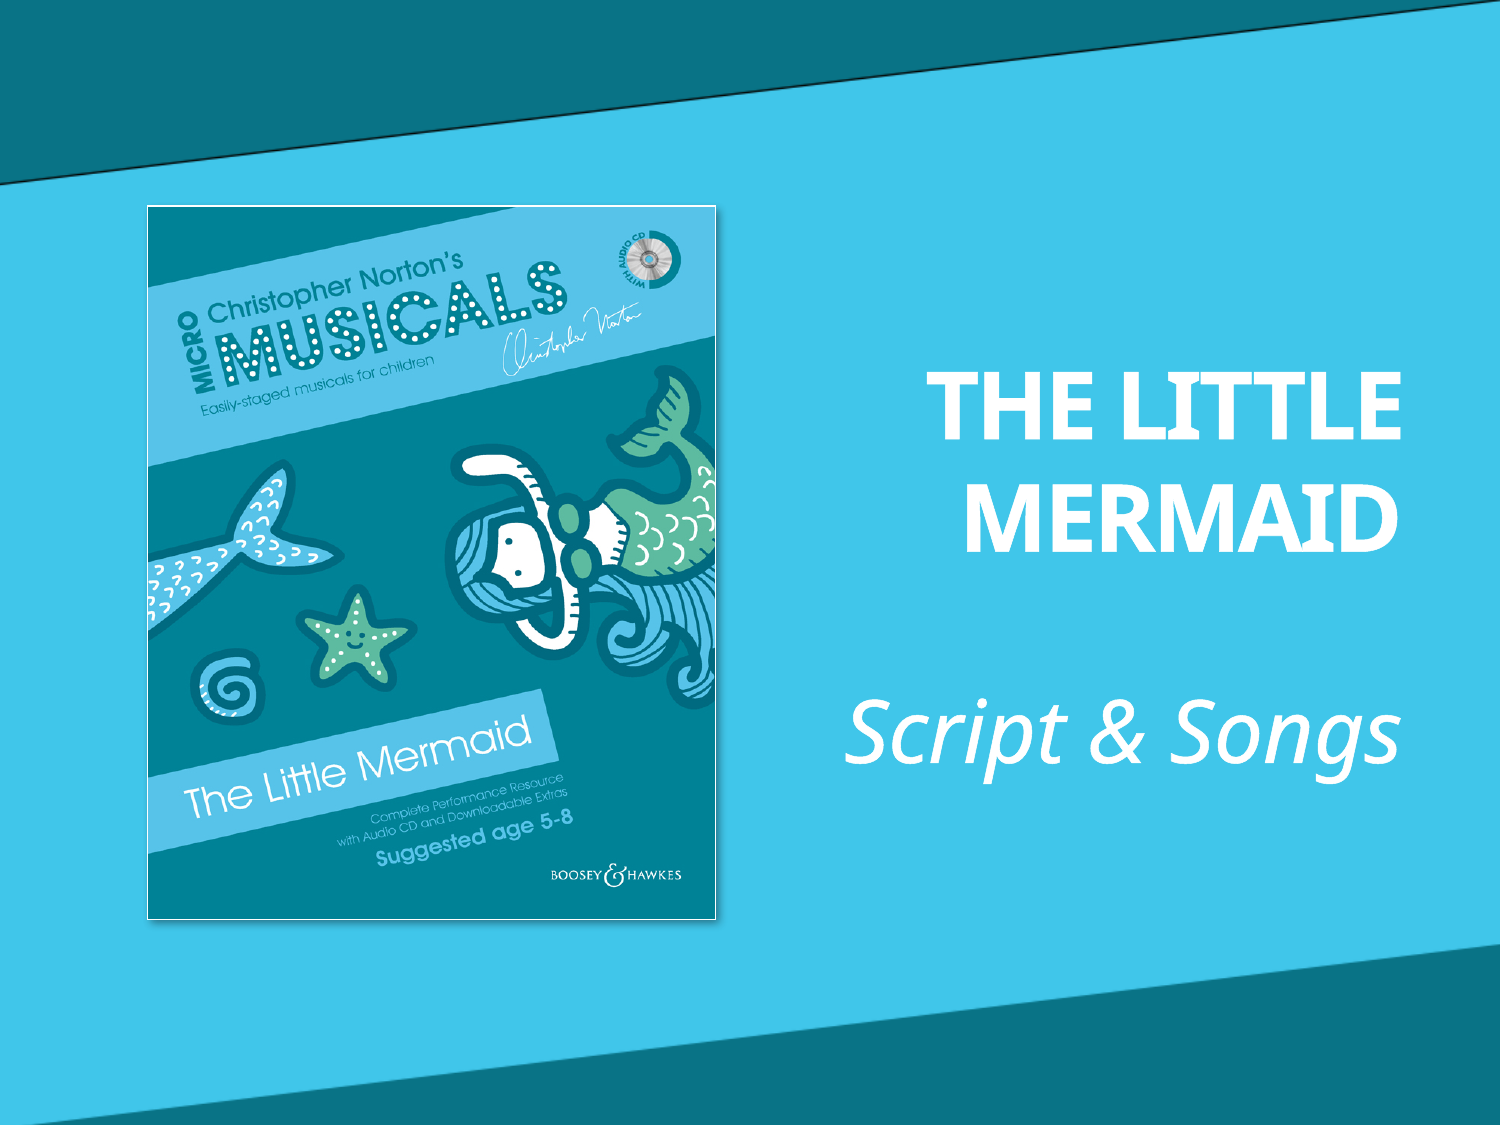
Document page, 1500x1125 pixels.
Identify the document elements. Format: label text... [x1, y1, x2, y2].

title THE LITTLE MERMAID Script & Songs [719, 337, 1418, 788]
picture [148, 206, 715, 919]
